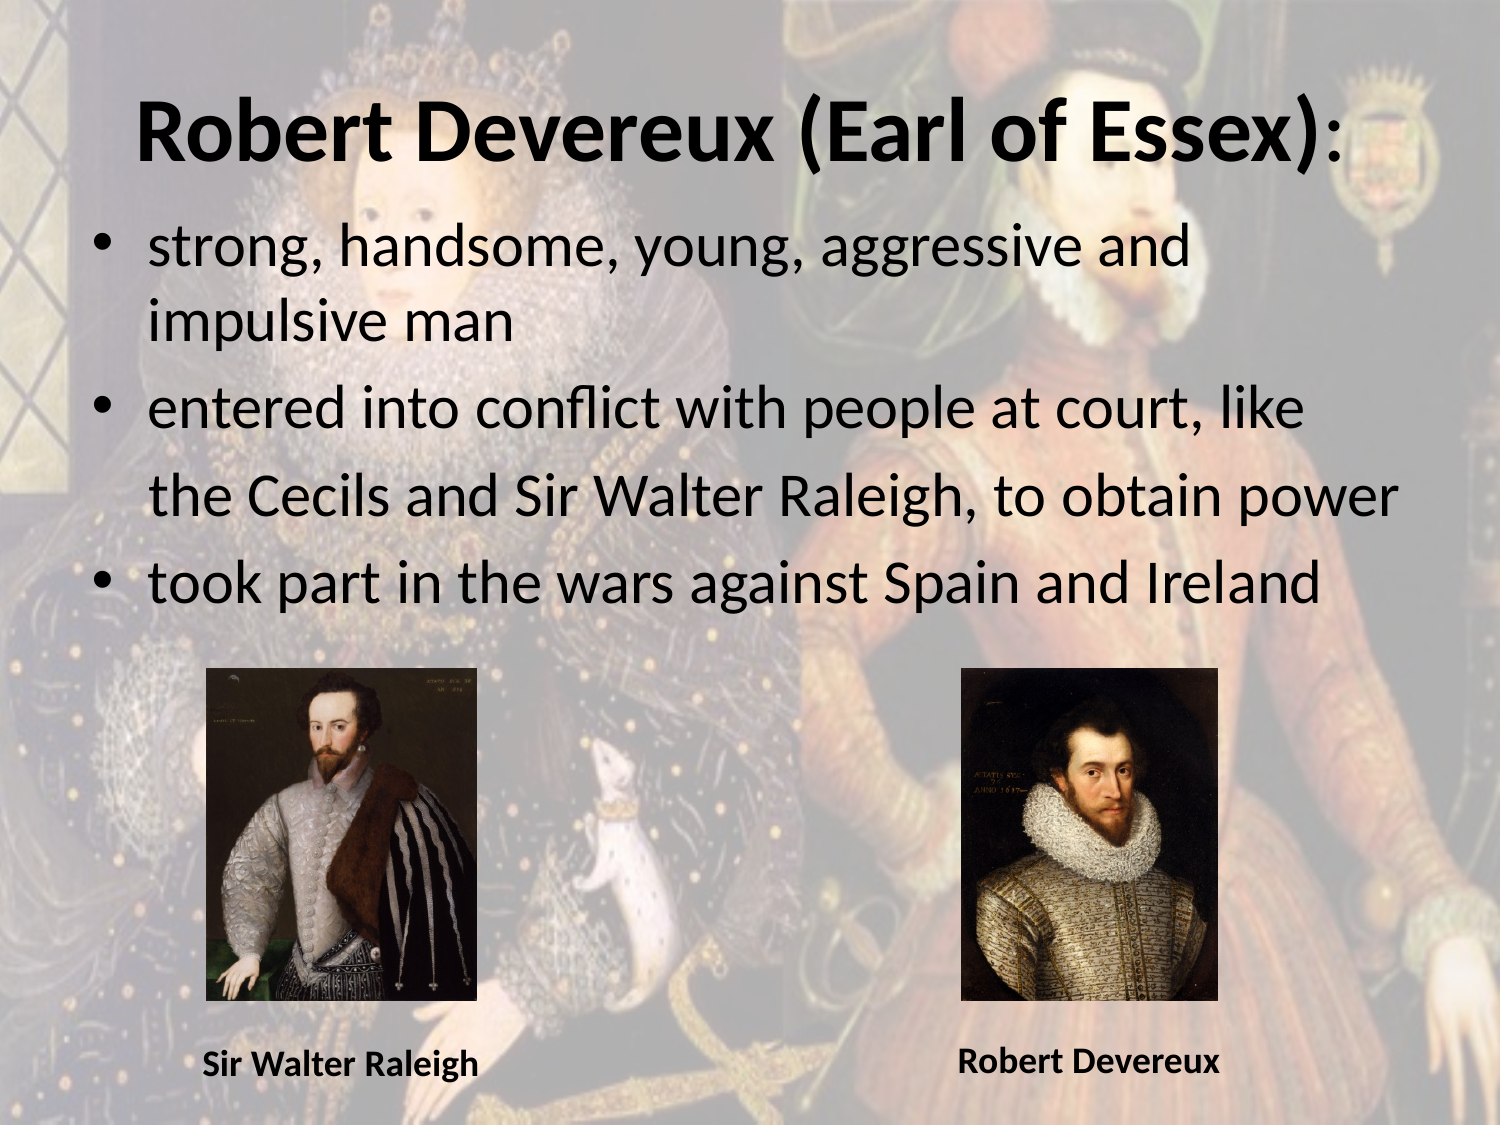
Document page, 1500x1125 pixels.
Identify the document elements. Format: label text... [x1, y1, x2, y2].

picture [961, 668, 1218, 1001]
title Robert Devereux (Earl of Essex): [76, 30, 1427, 196]
text_box Sir Walter Raleigh [187, 1031, 504, 1091]
list strong, handsome, young, aggressive and impulsive man entered into conflict with people at court, like the Cecils and Sir Walter Raleigh, to obtain power took part in the wars against Spain and Ireland [76, 196, 1427, 939]
text_box Robert Devereux [942, 1028, 1236, 1089]
picture [206, 668, 477, 1001]
